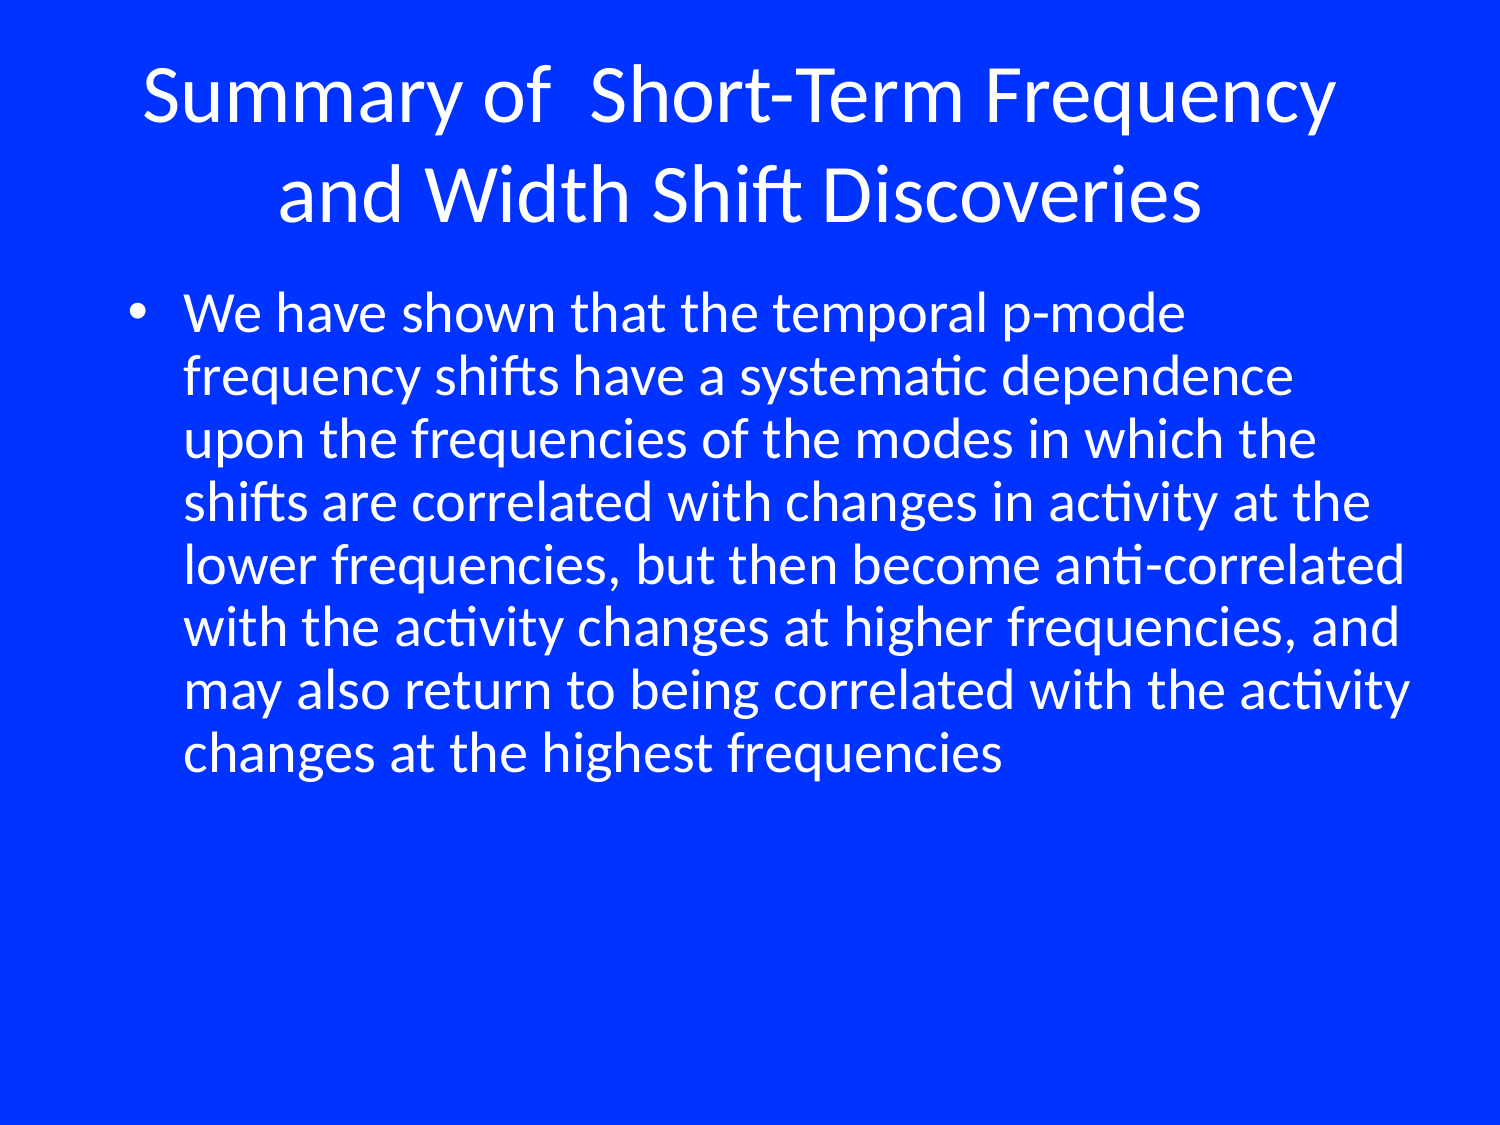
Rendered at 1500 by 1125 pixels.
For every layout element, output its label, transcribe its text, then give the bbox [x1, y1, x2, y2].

title Summary of Short-Term Frequency and Width Shift Discoveries [75, 45, 1425, 233]
list We have shown that the temporal p-mode frequency shifts have a systematic dependence upon the frequencies of the modes in which the shifts are correlated with changes in activity at the lower frequencies, but then become anti-correlated with the activity changes at higher frequencies, and may also return to being correlated with the activity changes at the highest frequencies [112, 275, 1438, 950]
